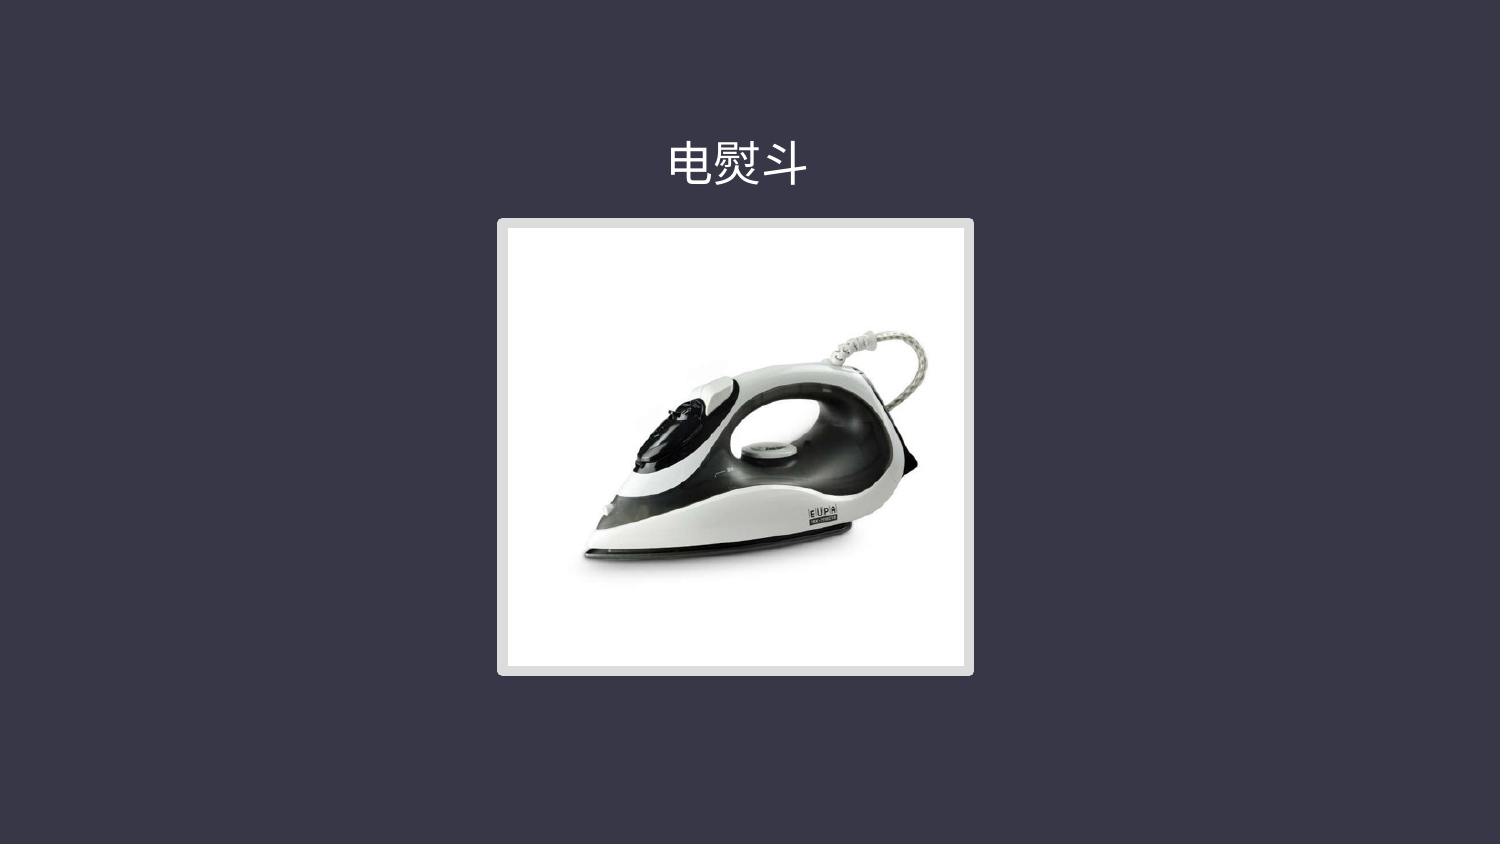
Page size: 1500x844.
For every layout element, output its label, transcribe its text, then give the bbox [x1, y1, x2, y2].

picture [507, 227, 965, 666]
text_box 电熨斗 [665, 118, 1499, 191]
